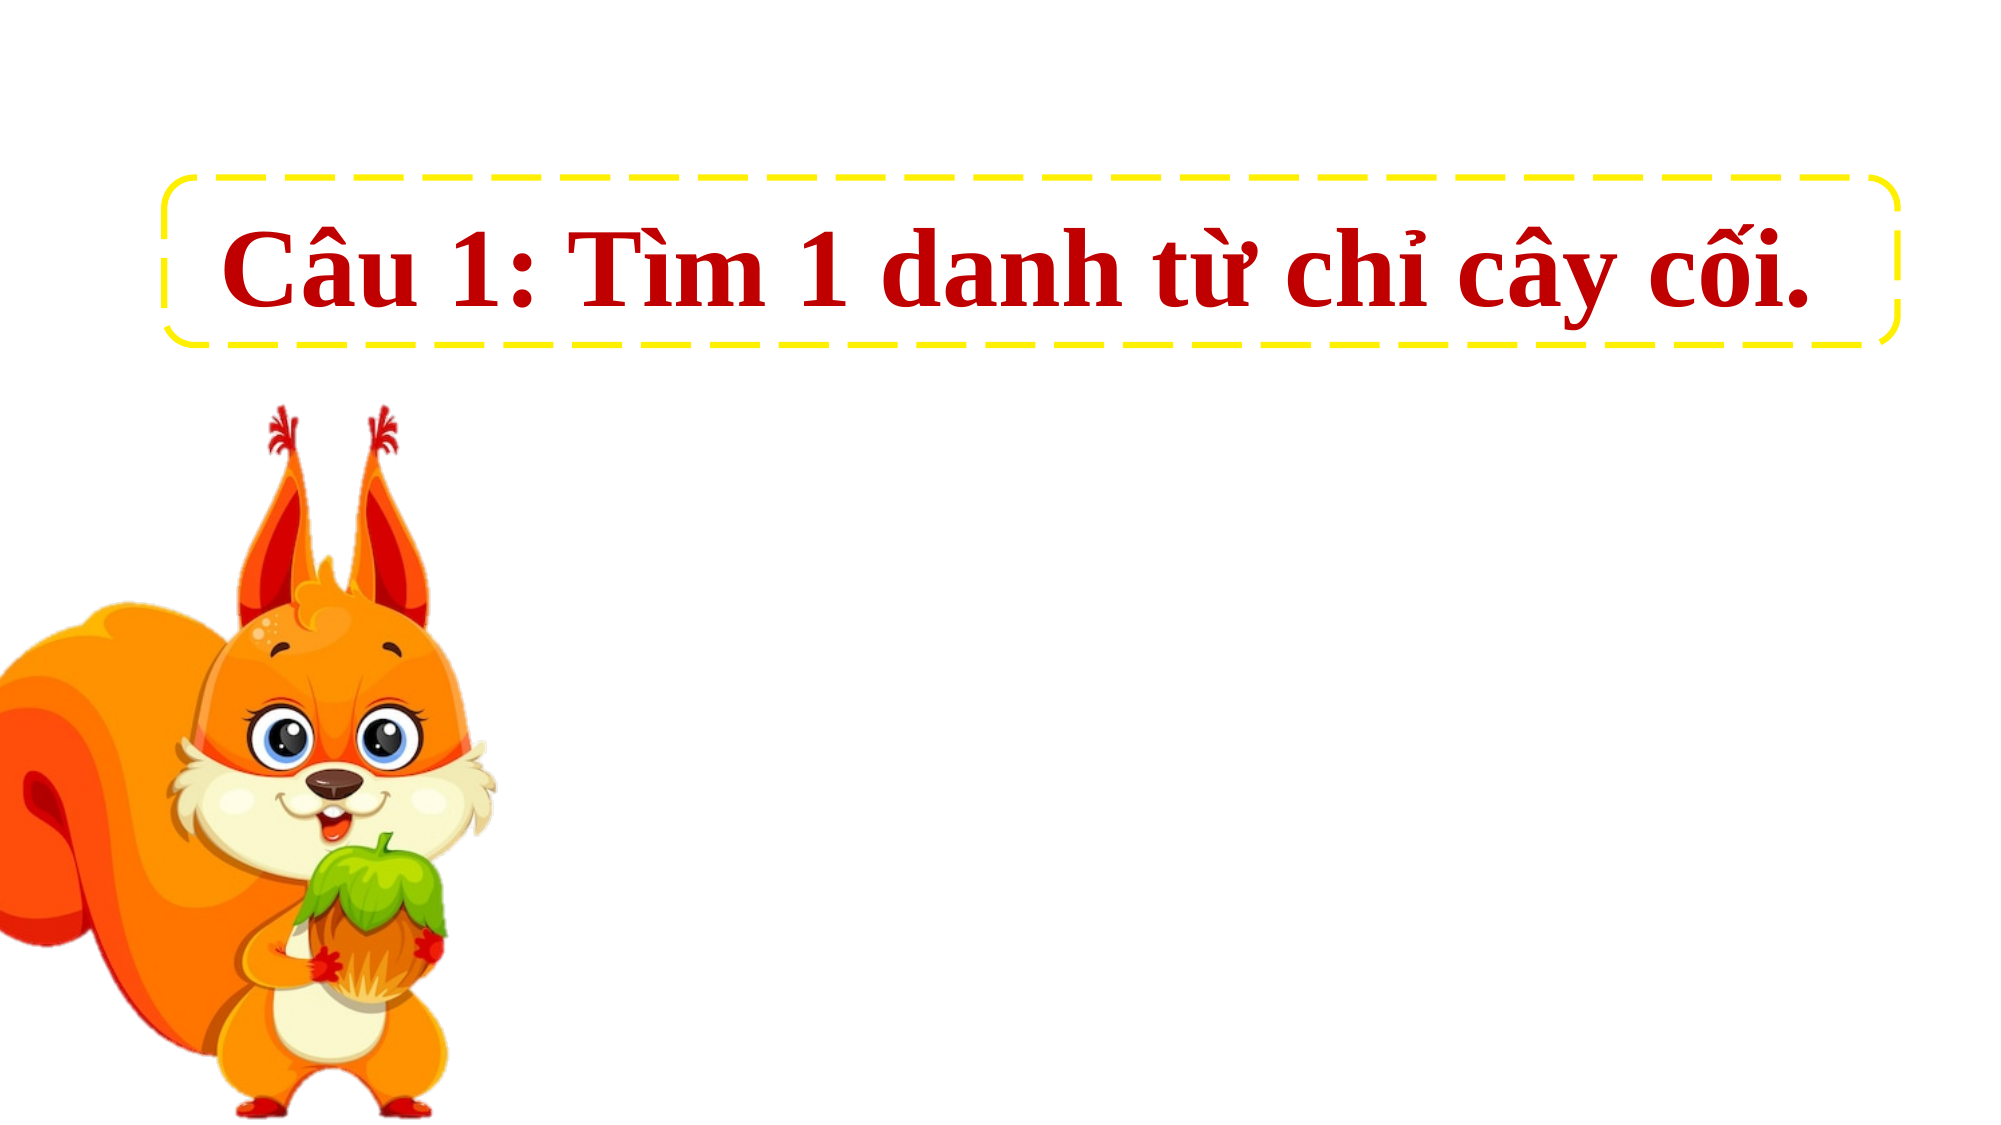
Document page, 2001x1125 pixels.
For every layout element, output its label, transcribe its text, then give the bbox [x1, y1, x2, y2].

text_box Câu 1: Tìm 1 danh từ chỉ cây cối. [164, 177, 1898, 345]
picture [0, 321, 642, 1125]
